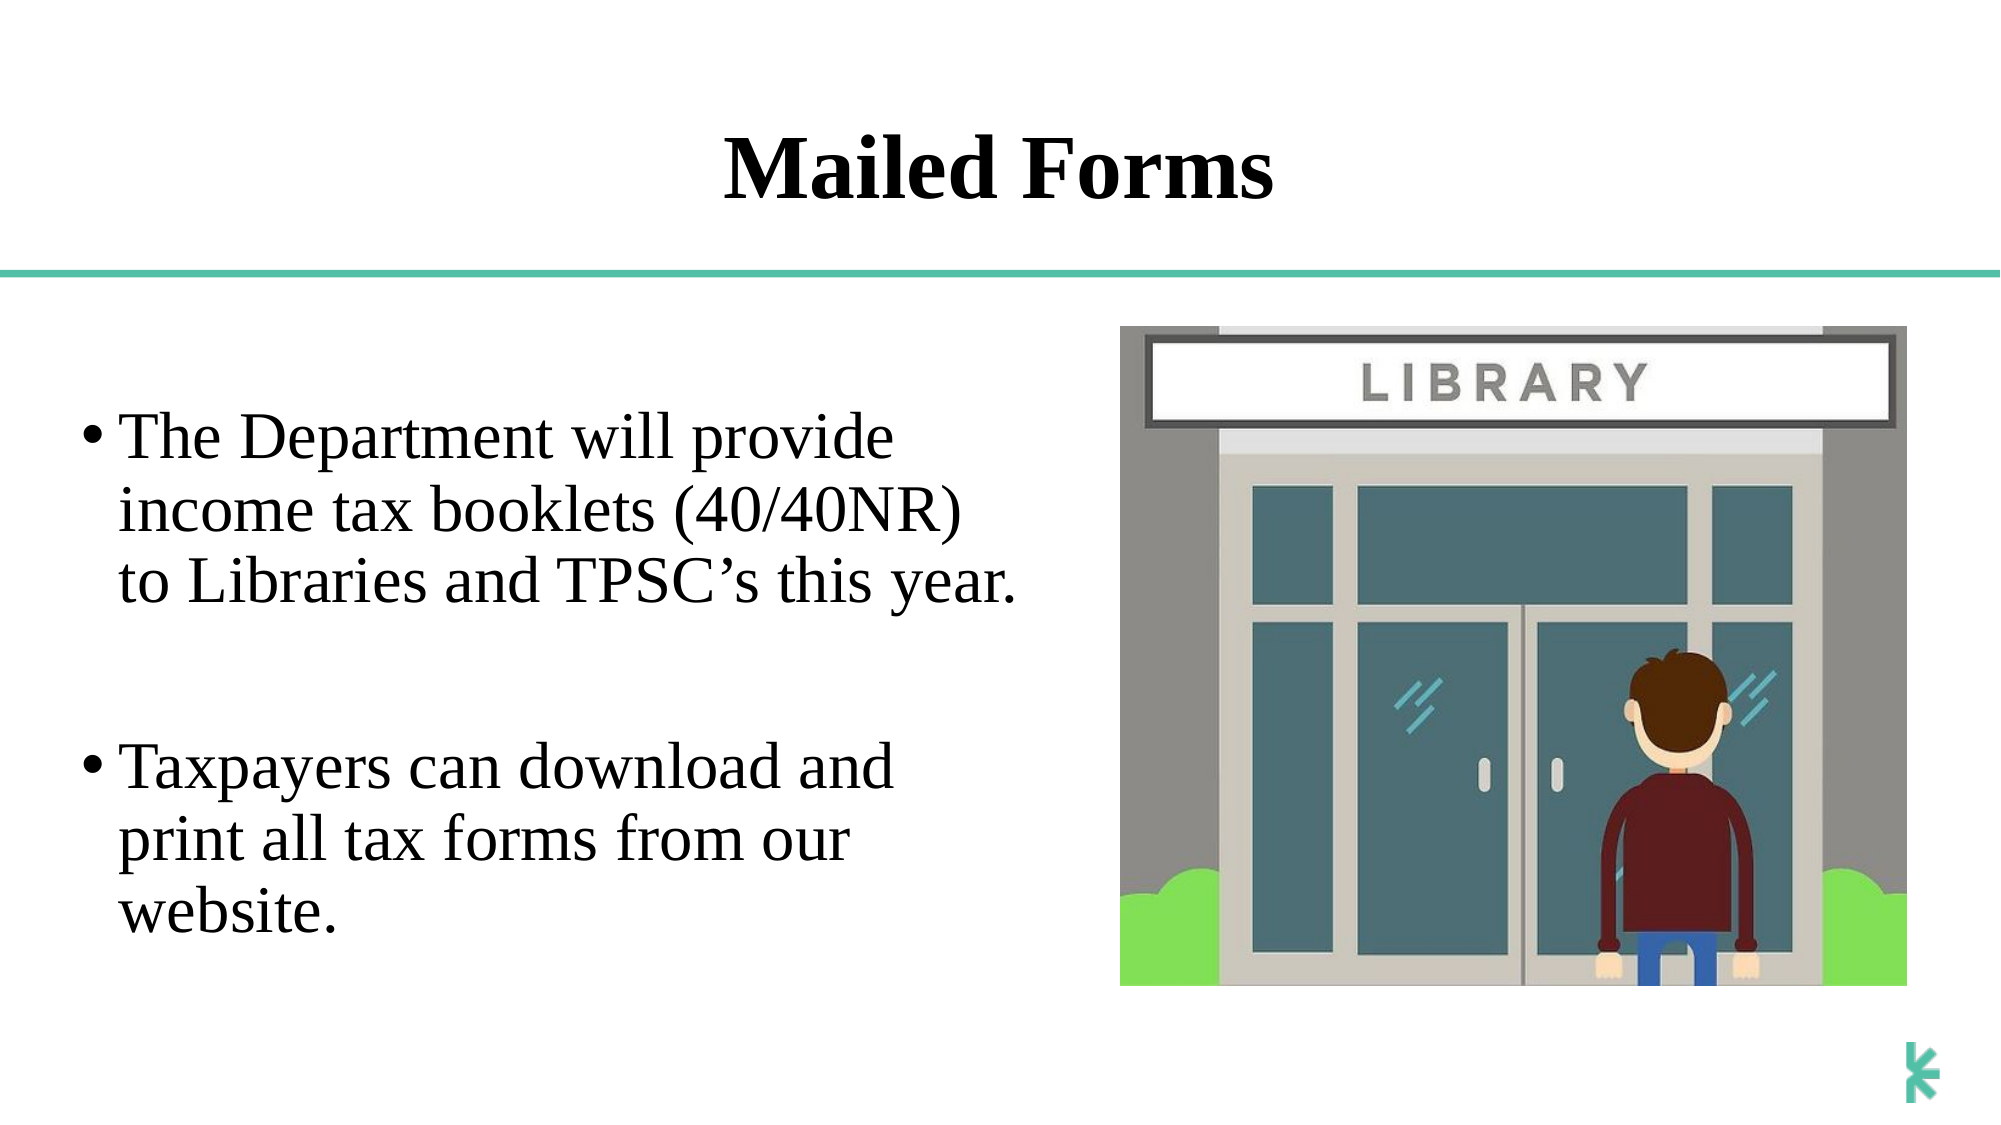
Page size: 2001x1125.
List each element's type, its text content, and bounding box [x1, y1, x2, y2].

picture [1120, 326, 1907, 986]
list The Department will provide income tax booklets (40/40NR) to Libraries and TPSC’s this year. Taxpayers can download and print all tax forms from our website. [66, 393, 1048, 1053]
title Mailed Forms [137, 59, 1863, 278]
